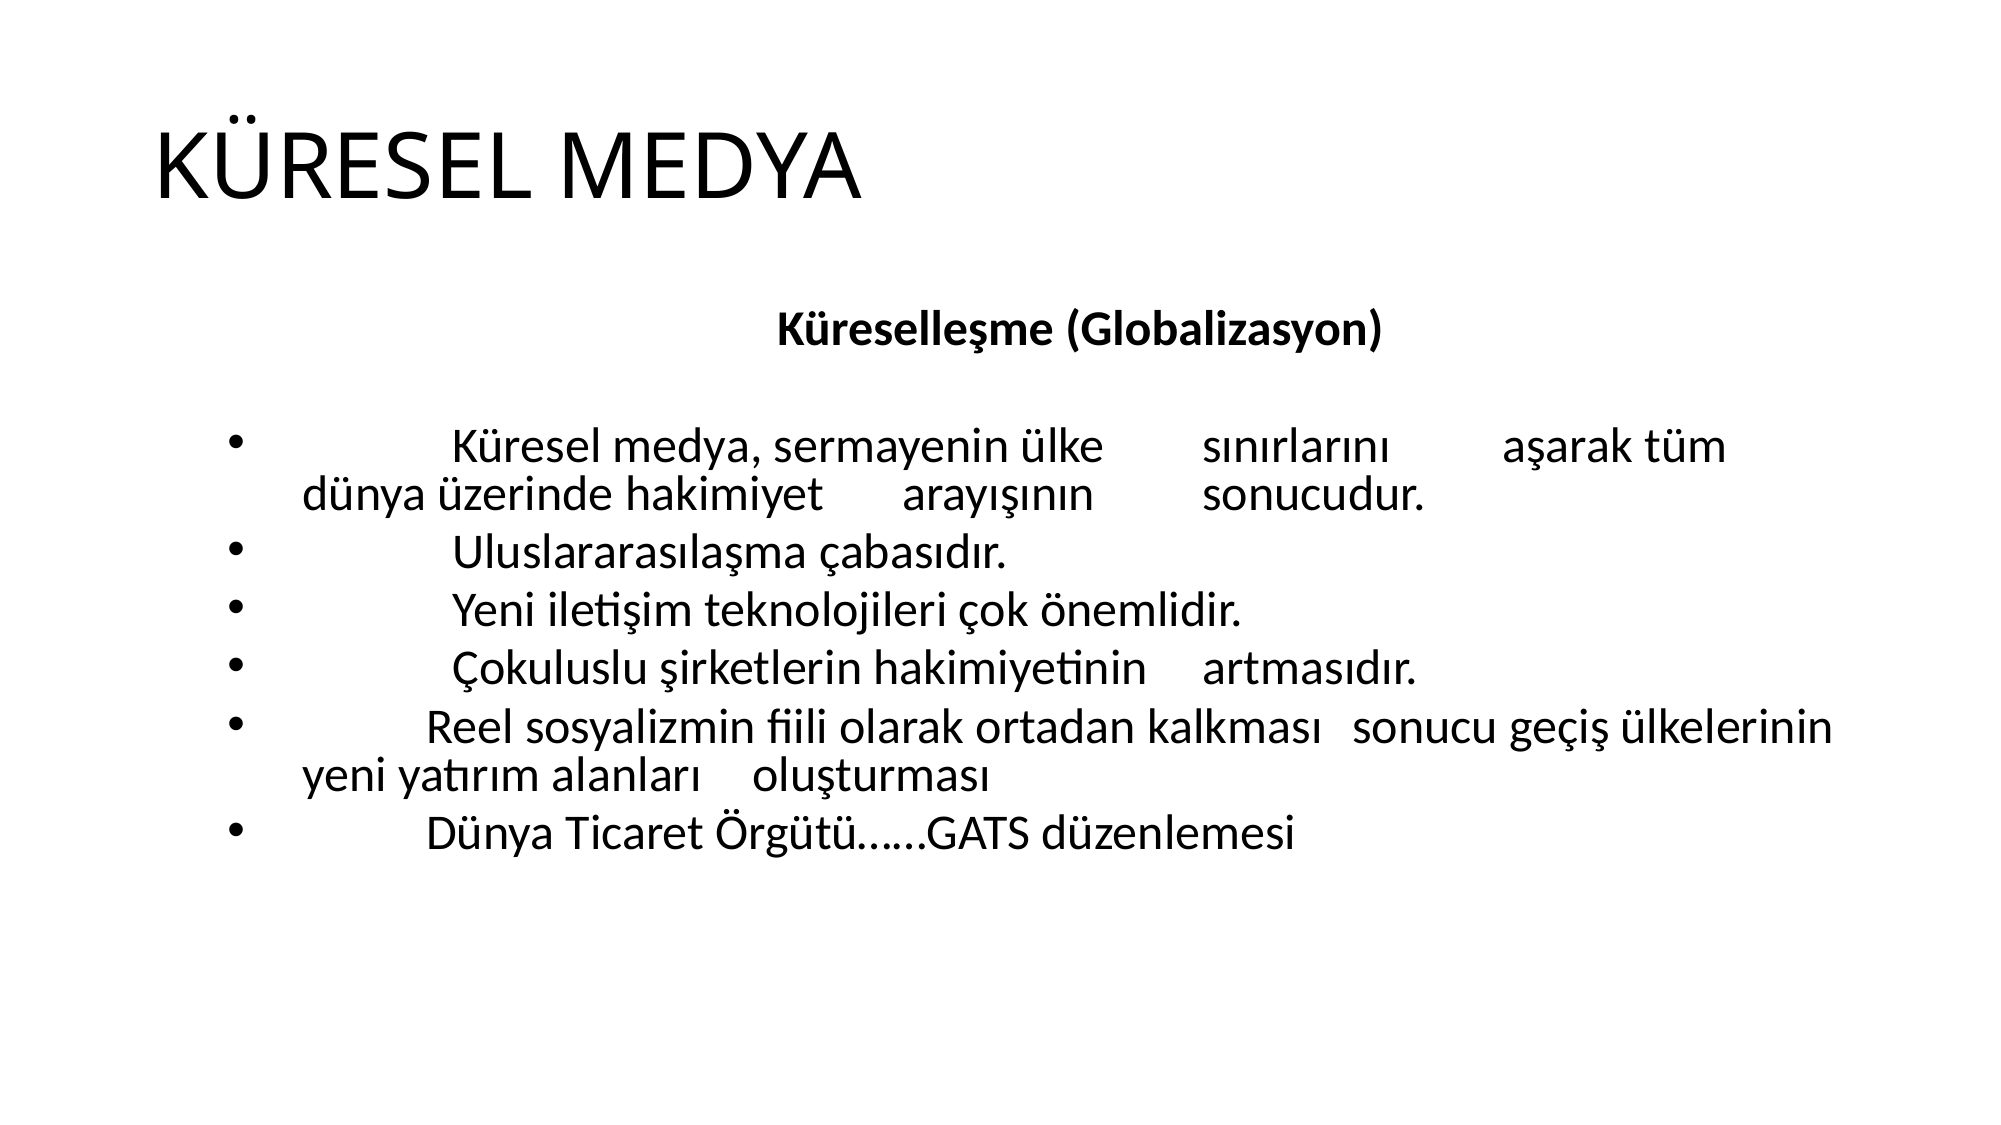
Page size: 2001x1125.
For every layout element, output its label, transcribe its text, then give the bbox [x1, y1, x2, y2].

list Küreselleşme (Globalizasyon) Küresel medya, sermayenin ülke sınırlarını aşarak tüm dünya üzerinde hakimiyet arayışının sonucudur. Uluslararasılaşma çabasıdır. Yeni iletişim teknolojileri çok önemlidir. Çokuluslu şirketlerin hakimiyetinin artmasıdır. Reel sosyalizmin fiili olarak ortadan kalkması sonucu geçiş ülkelerinin yeni yatırım alanları oluşturması Dünya Ticaret Örgütü……GATS düzenlemesi [137, 299, 1863, 1014]
title KÜRESEL MEDYA [137, 59, 1863, 278]
